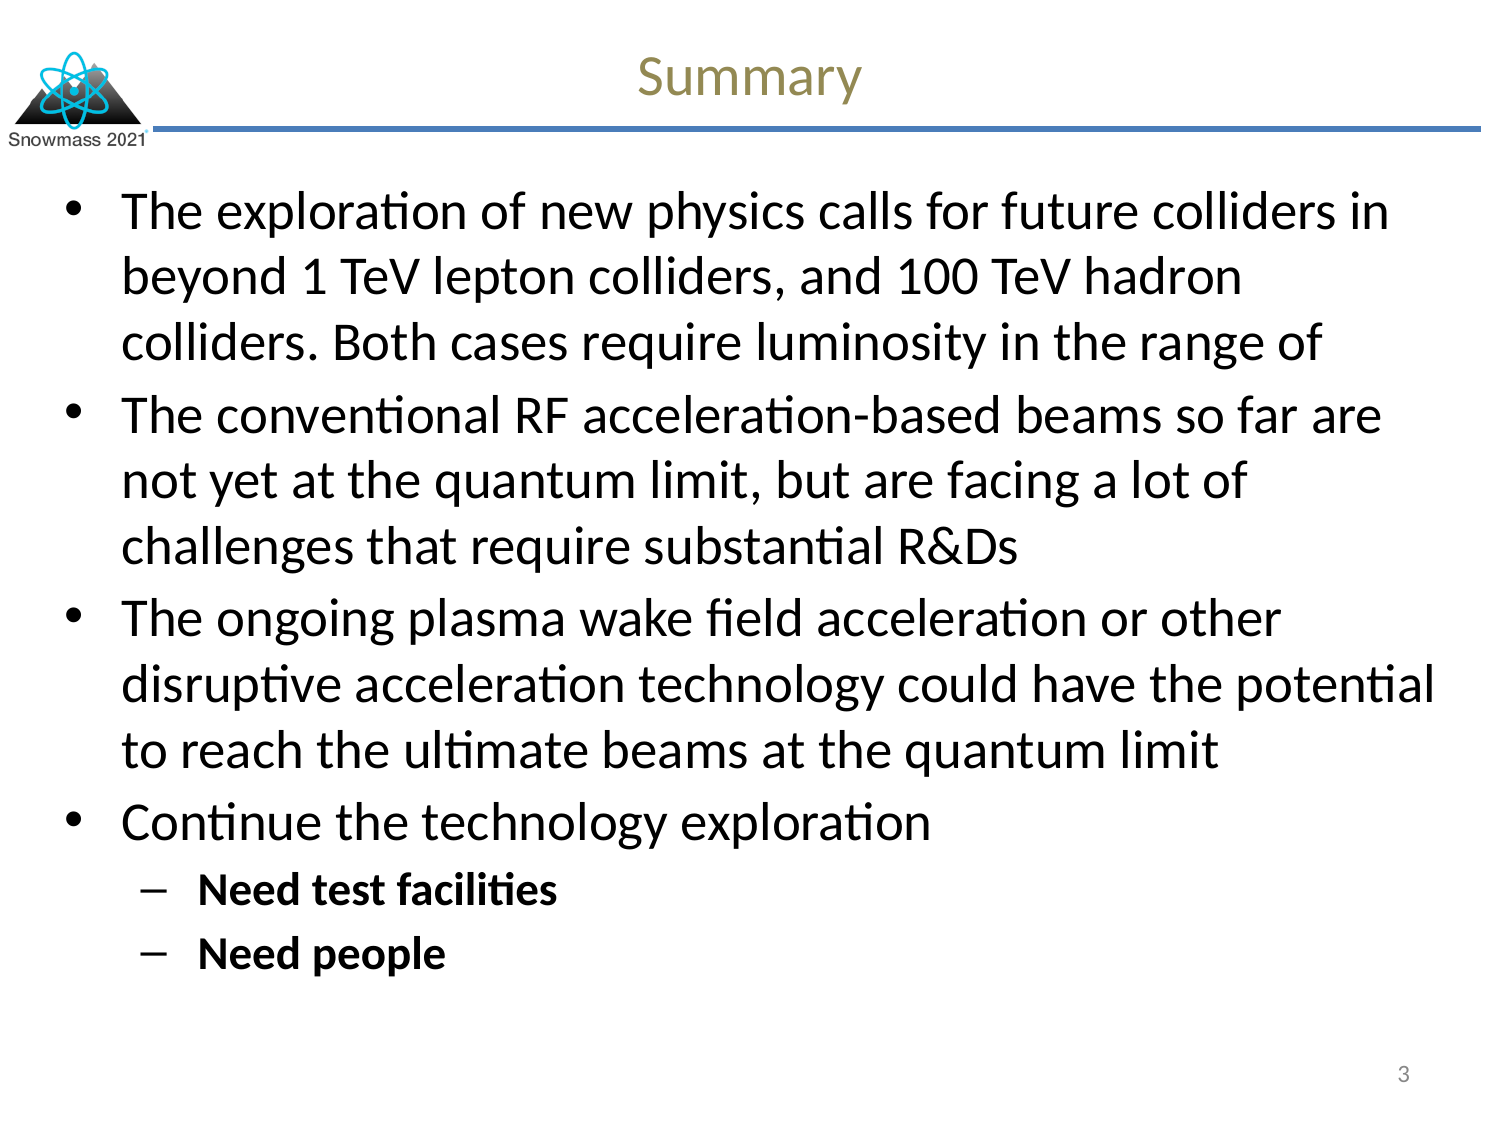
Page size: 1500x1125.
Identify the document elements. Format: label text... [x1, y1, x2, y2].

picture [0, 141, 153, 148]
title Summary [0, 4, 1500, 141]
slide_number 3 [1074, 1042, 1425, 1103]
